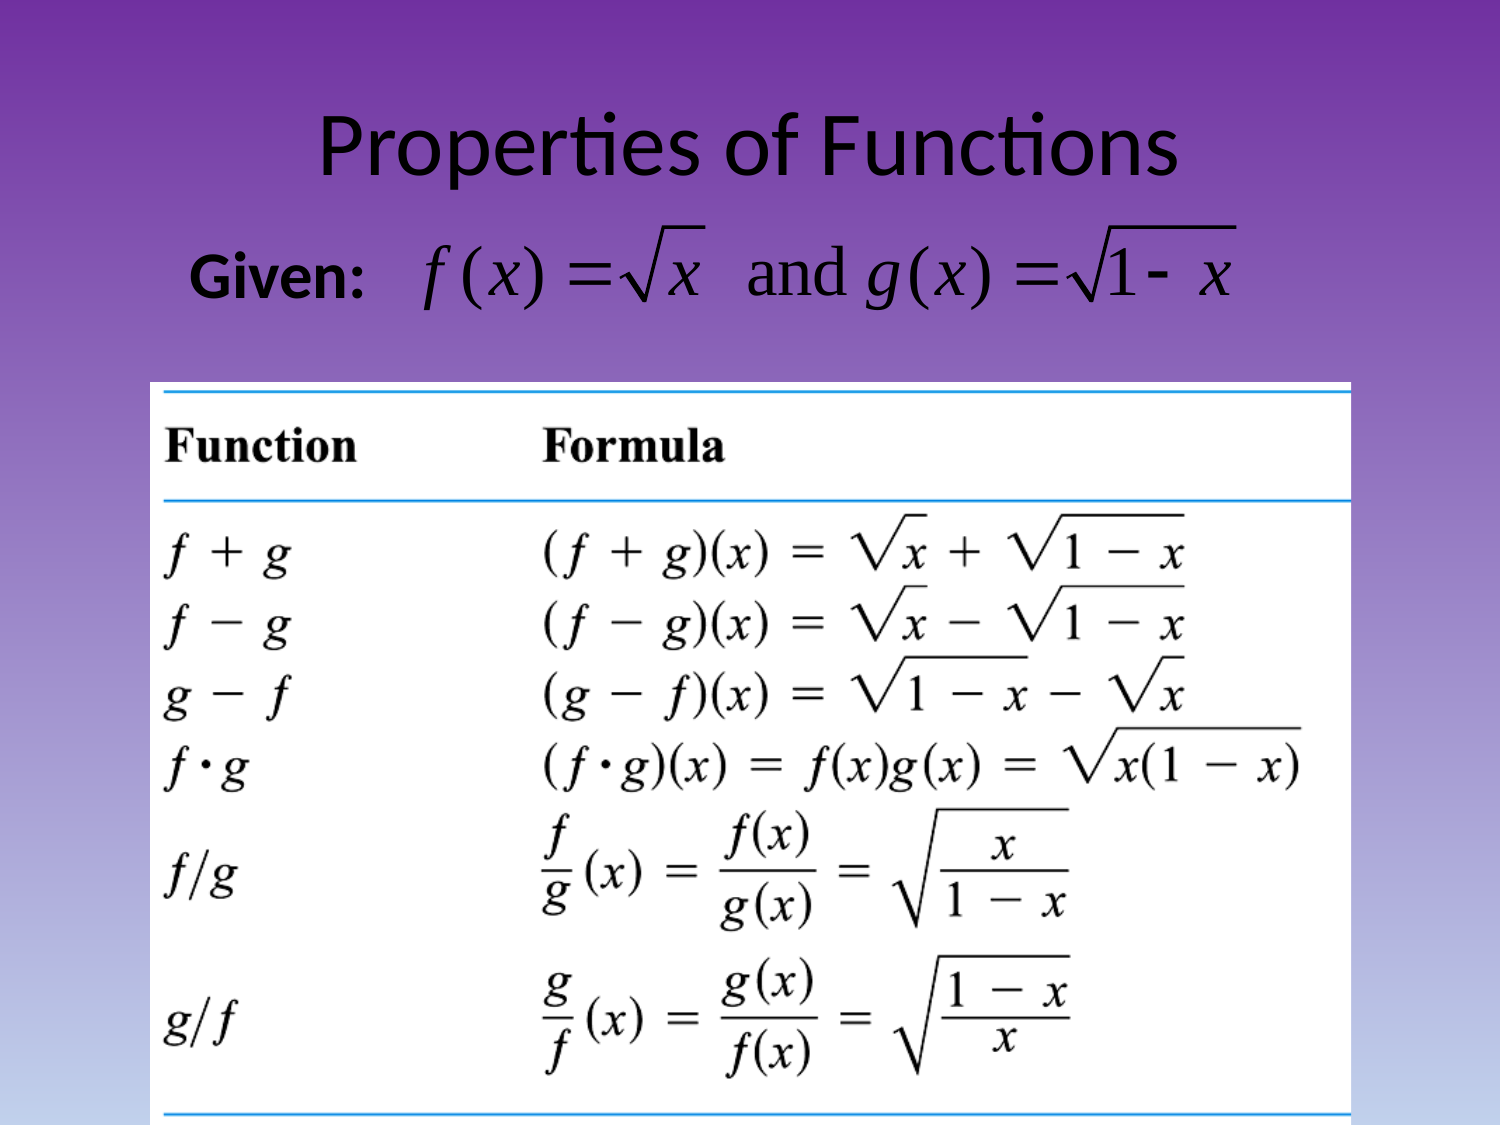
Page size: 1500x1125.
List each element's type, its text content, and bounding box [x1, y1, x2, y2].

text_box Given: [174, 224, 394, 320]
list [149, 382, 1352, 1125]
title Properties of Functions [75, 45, 1425, 233]
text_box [399, 212, 1253, 326]
